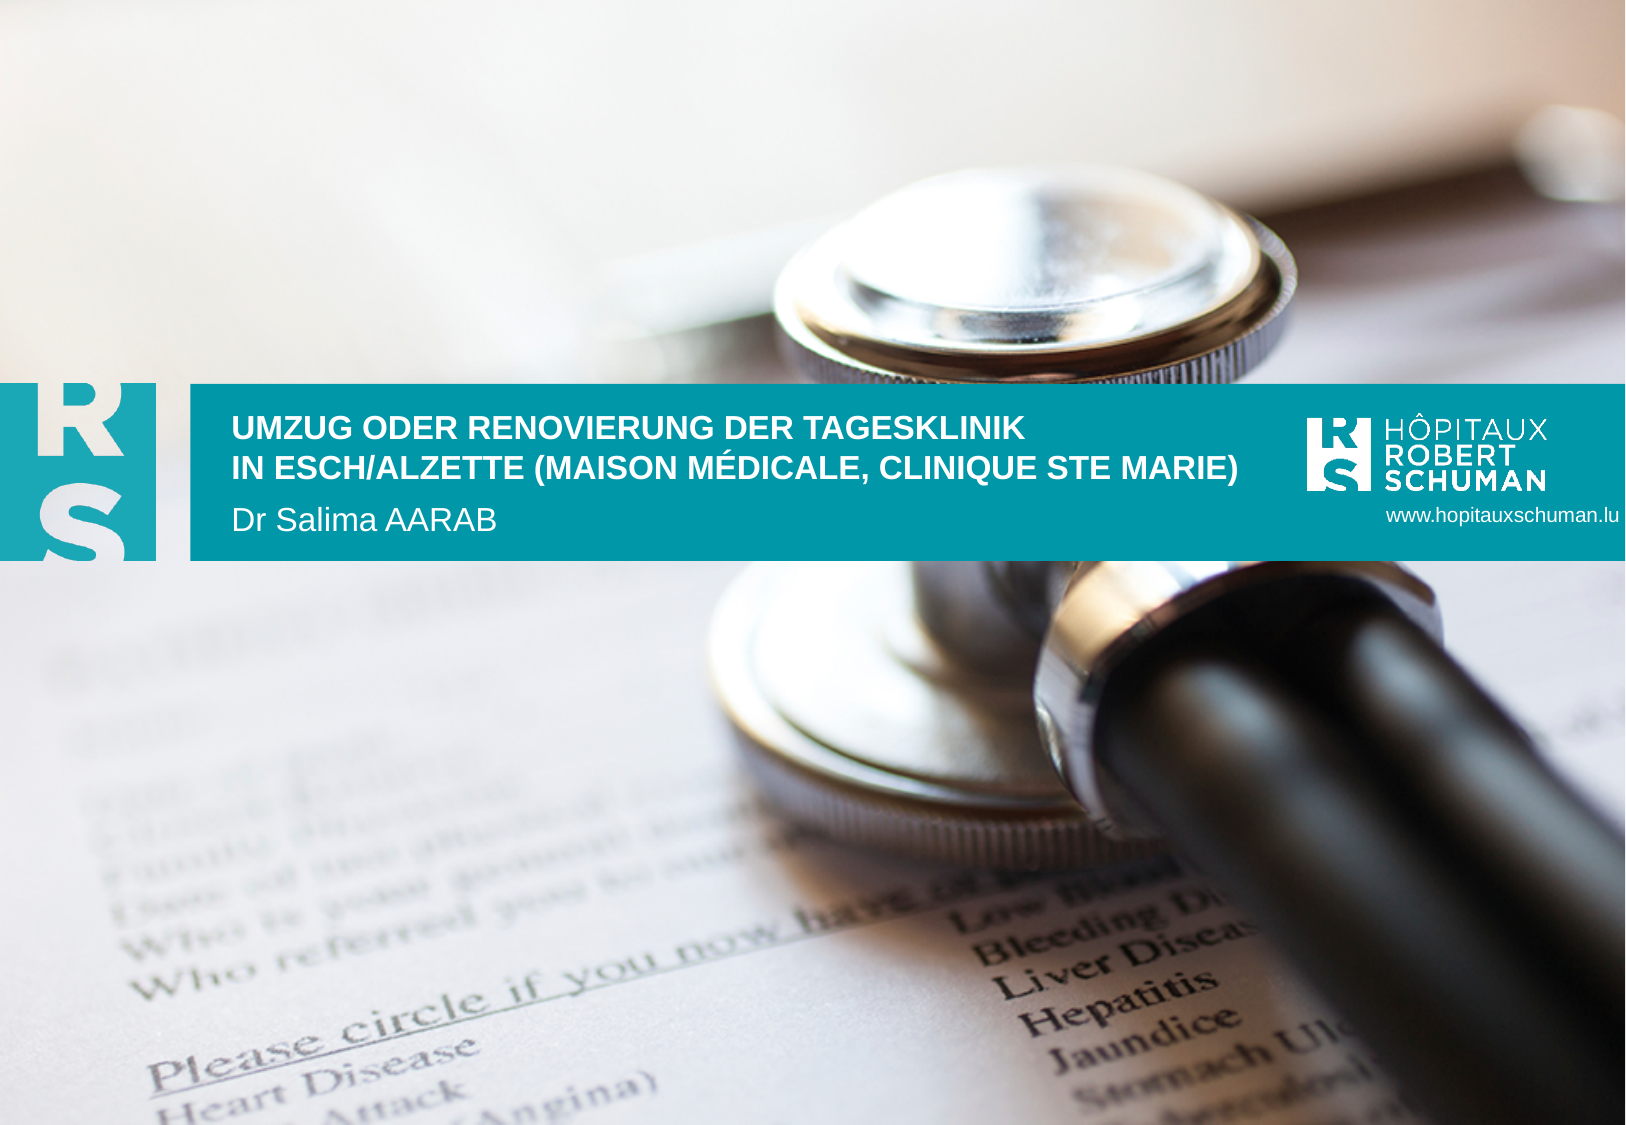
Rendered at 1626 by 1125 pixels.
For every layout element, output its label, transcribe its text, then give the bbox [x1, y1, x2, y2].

picture [0, 0, 1626, 1125]
picture [1307, 413, 1547, 491]
text_box Umzug oder Renovierung der TagESKLINIK In ESCH/ALZETTE (Maison Médicale, Clinique STE Marie) Dr Salima AARAB [231, 405, 1290, 539]
